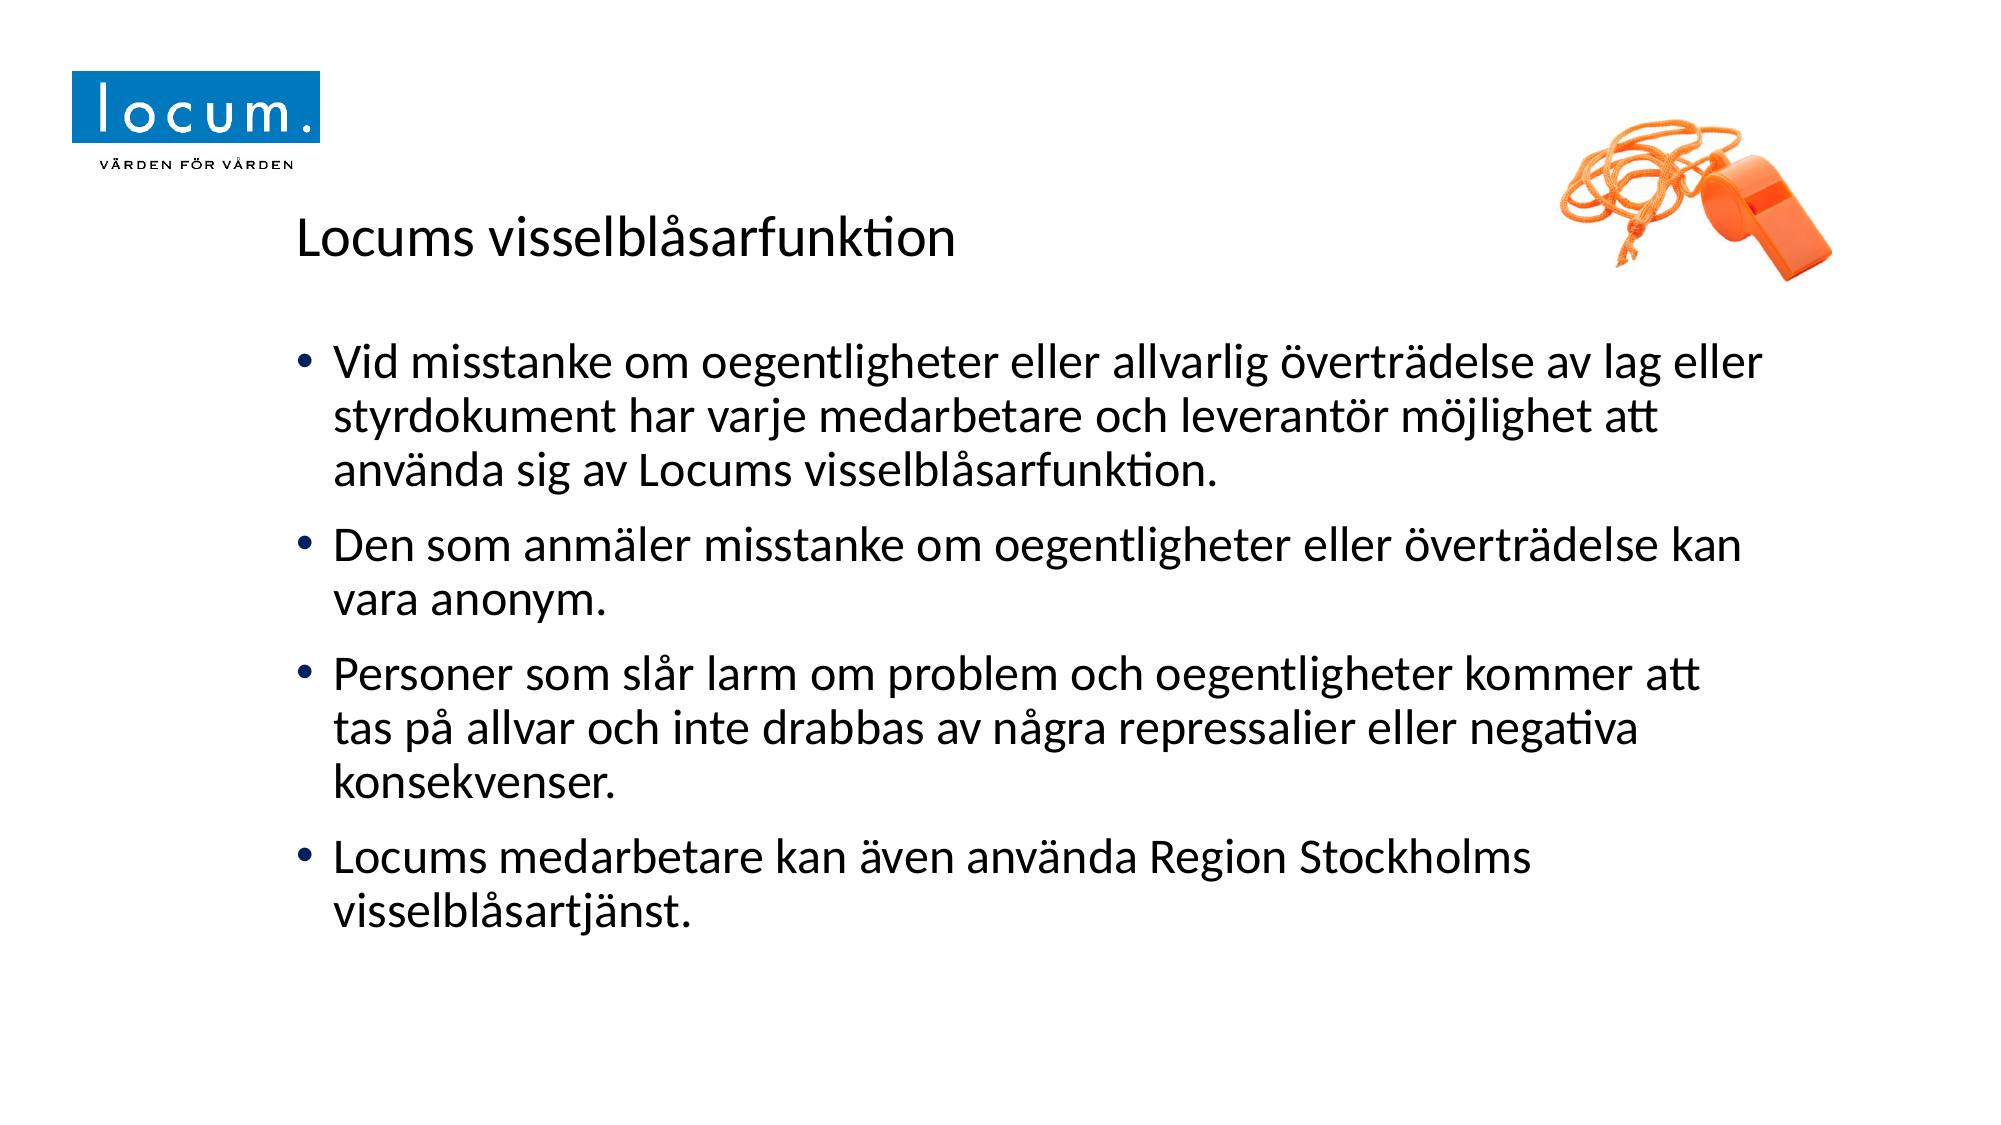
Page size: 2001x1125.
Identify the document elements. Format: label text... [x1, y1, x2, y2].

text_box Vid misstanke om oegentligheter eller allvarlig överträdelse av lag eller styrdokument har varje medarbetare och leverantör möjlighet att använda sig av Locums visselblåsarfunktion. Den som anmäler misstanke om oegentligheter eller överträdelse kan vara anonym. Personer som slår larm om problem och oegentligheter kommer att tas på allvar och inte drabbas av några repressalier eller negativa konsekvenser. Locums medarbetare kan även använda Region Stockholms visselblåsartjänst. [281, 328, 1782, 1094]
picture [1559, 105, 1833, 293]
text_box Locums visselblåsarfunktion [281, 198, 1782, 328]
picture [72, 71, 320, 169]
